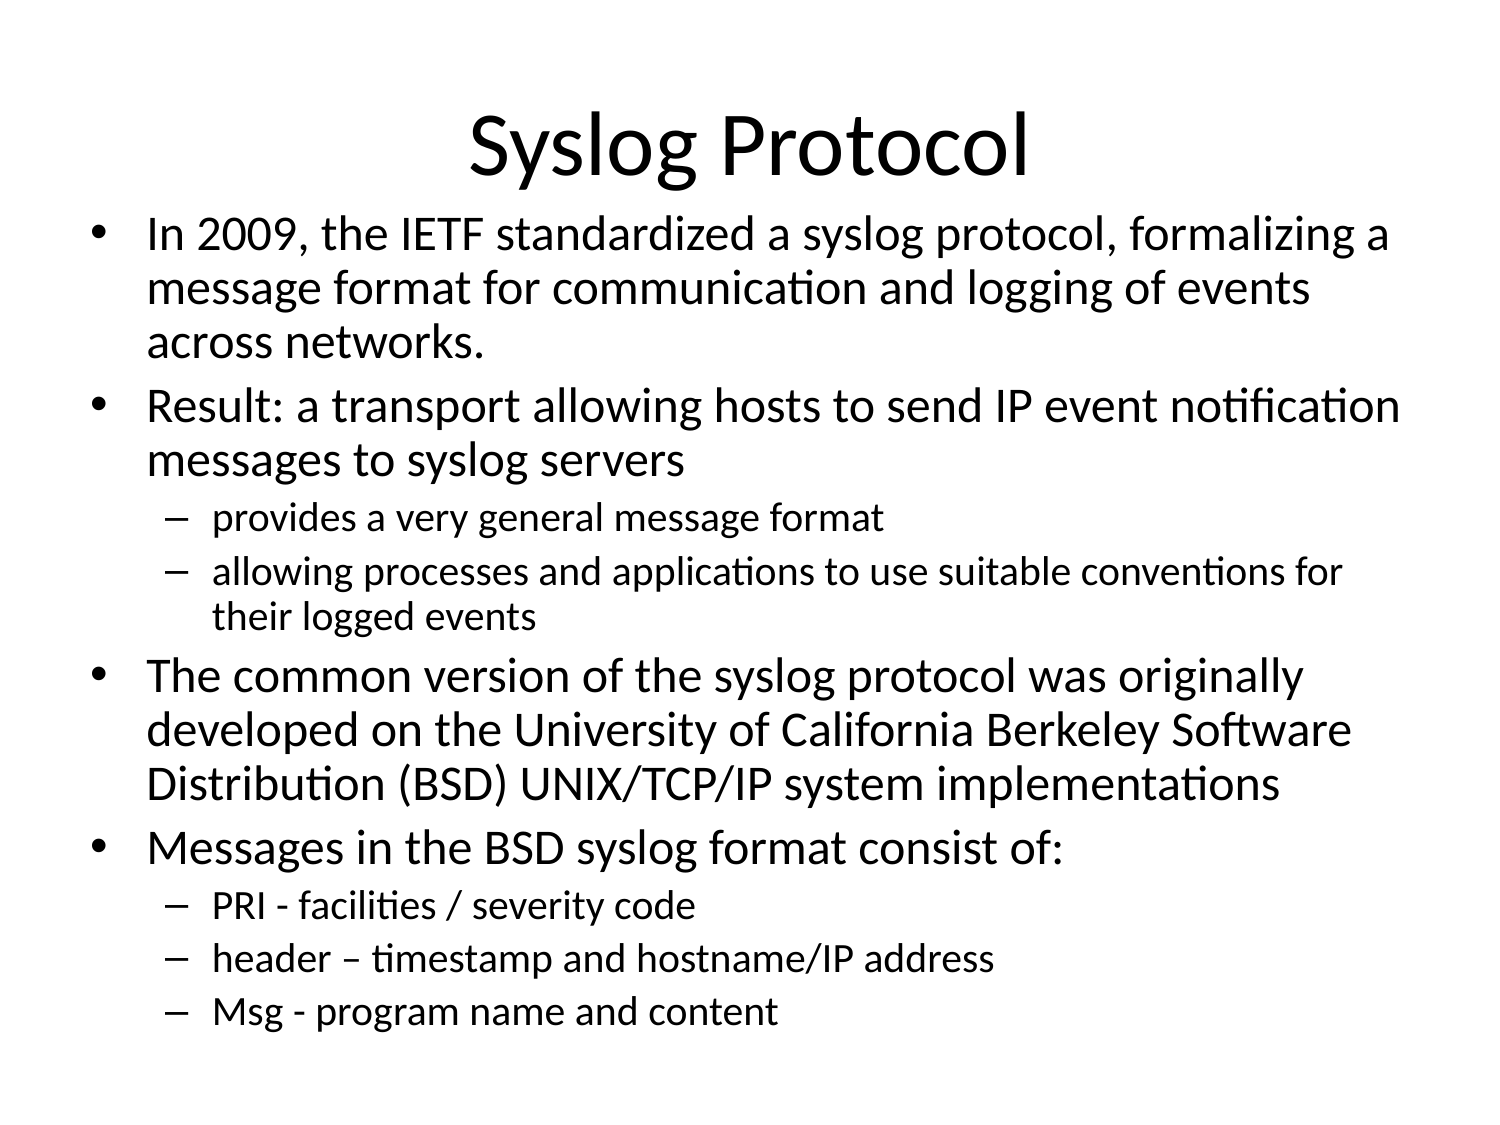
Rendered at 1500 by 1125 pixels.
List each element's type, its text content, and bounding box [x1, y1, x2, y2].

title Syslog Protocol [75, 45, 1425, 200]
list In 2009, the IETF standardized a syslog protocol, formalizing a message format for communication and logging of events across networks. Result: a transport allowing hosts to send IP event notification messages to syslog servers provides a very general message format allowing processes and applications to use suitable conventions for their logged events The common version of the syslog protocol was originally developed on the University of California Berkeley Software Distribution (BSD) UNIX/TCP/IP system implementations Messages in the BSD syslog format consist of: PRI - facilities / severity code header – timestamp and hostname/IP address Msg - program name and content [75, 200, 1425, 1086]
